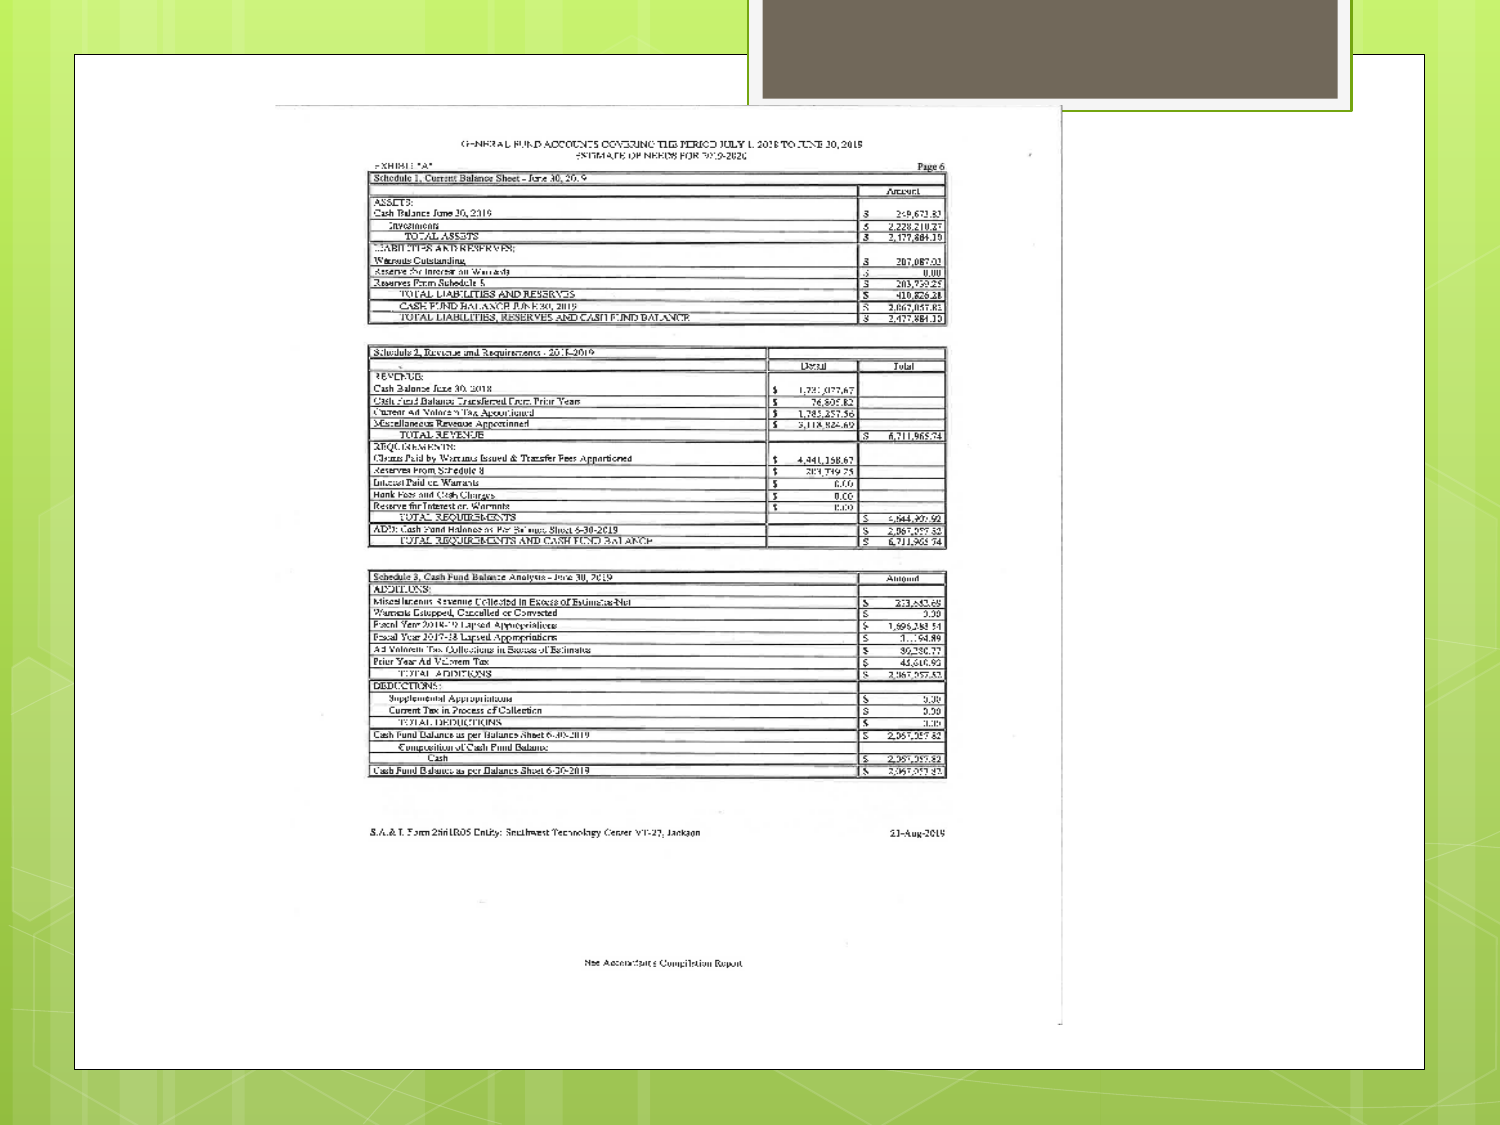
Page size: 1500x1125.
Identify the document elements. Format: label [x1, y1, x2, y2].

text_box [274, 105, 1063, 1026]
